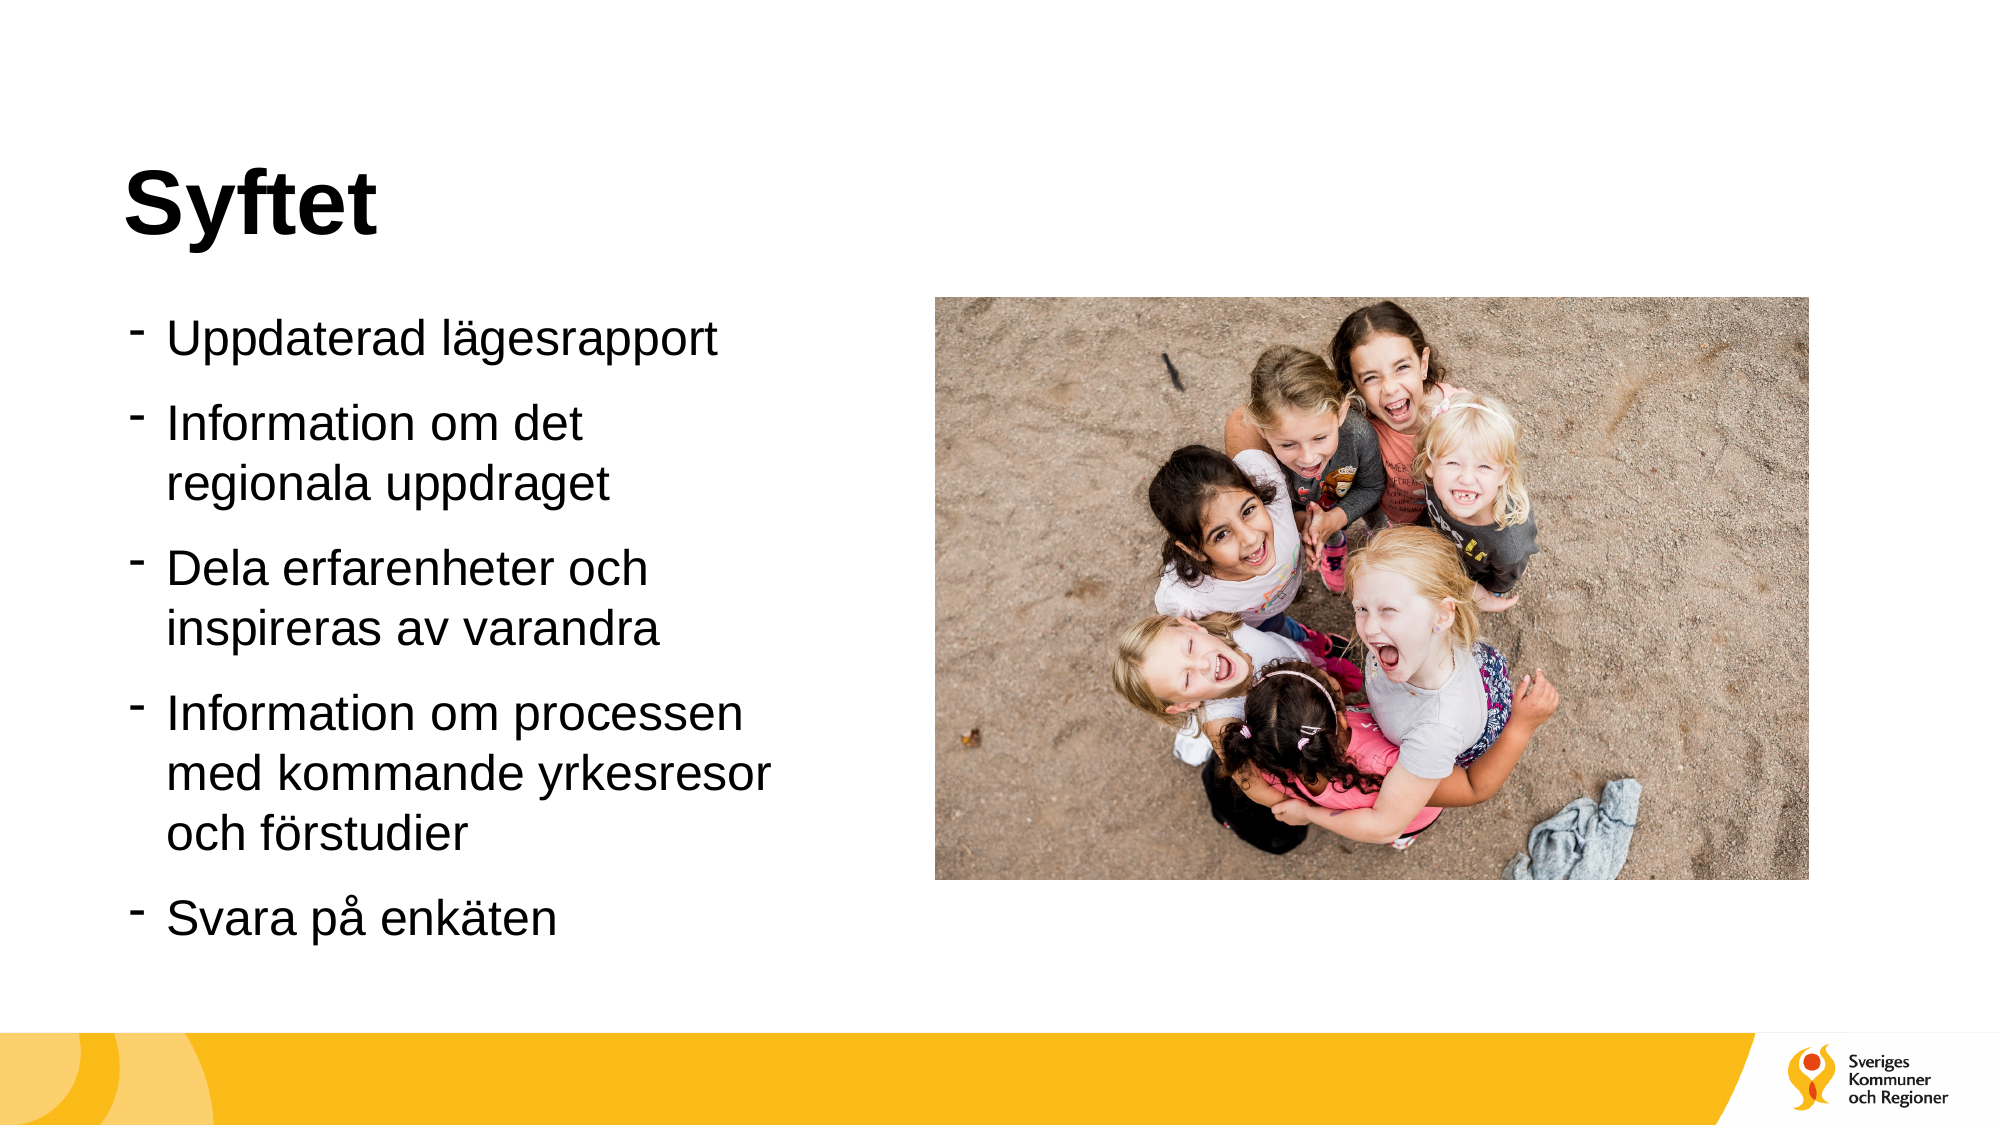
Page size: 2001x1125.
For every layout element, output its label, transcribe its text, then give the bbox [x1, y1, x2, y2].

list Uppdaterad lägesrapport Information om det regionala uppdraget Dela erfarenheter och inspireras av varandra Information om processen med kommande yrkesresor och förstudier Svara på enkäten [108, 297, 794, 1125]
title Syftet [108, 143, 1686, 346]
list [935, 297, 1809, 880]
picture [0, 0, 2000, 1125]
